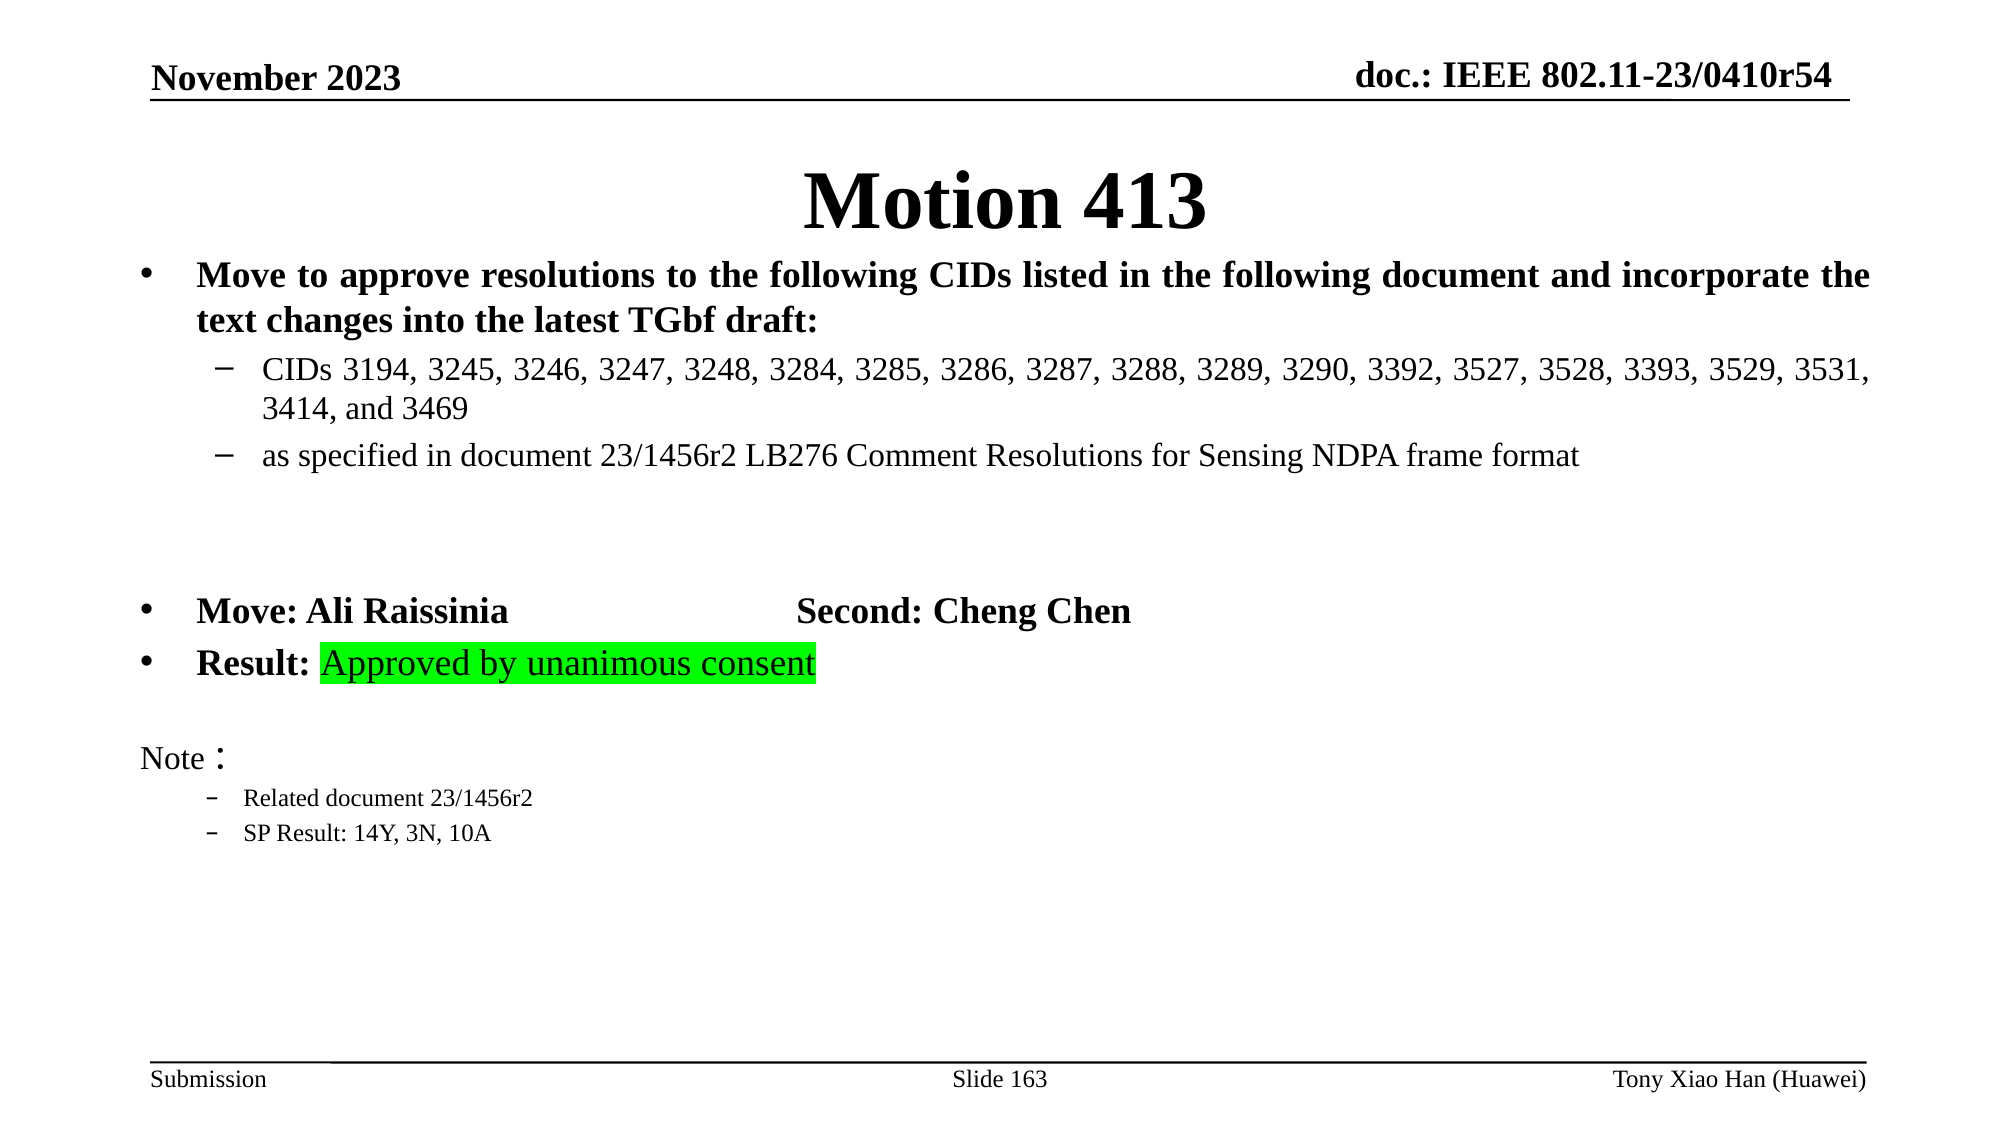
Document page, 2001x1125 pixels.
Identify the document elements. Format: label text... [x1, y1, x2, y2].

text_box Move to approve resolutions to the following CIDs listed in the following document and incorporate the text changes into the latest TGbf draft: CIDs 3194, 3245, 3246, 3247, 3248, 3284, 3285, 3286, 3287, 3288, 3289, 3290, 3392, 3527, 3528, 3393, 3529, 3531, 3414, and 3469 as specified in document 23/1456r2 LB276 Comment Resolutions for Sensing NDPA frame format Move: Ali Raissinia Second: Cheng Chen Result: Approved by unanimous consent Note： Related document 23/1456r2 SP Result: 14Y, 3N, 10A [125, 212, 1888, 900]
text_box Motion 413 [368, 137, 1644, 212]
